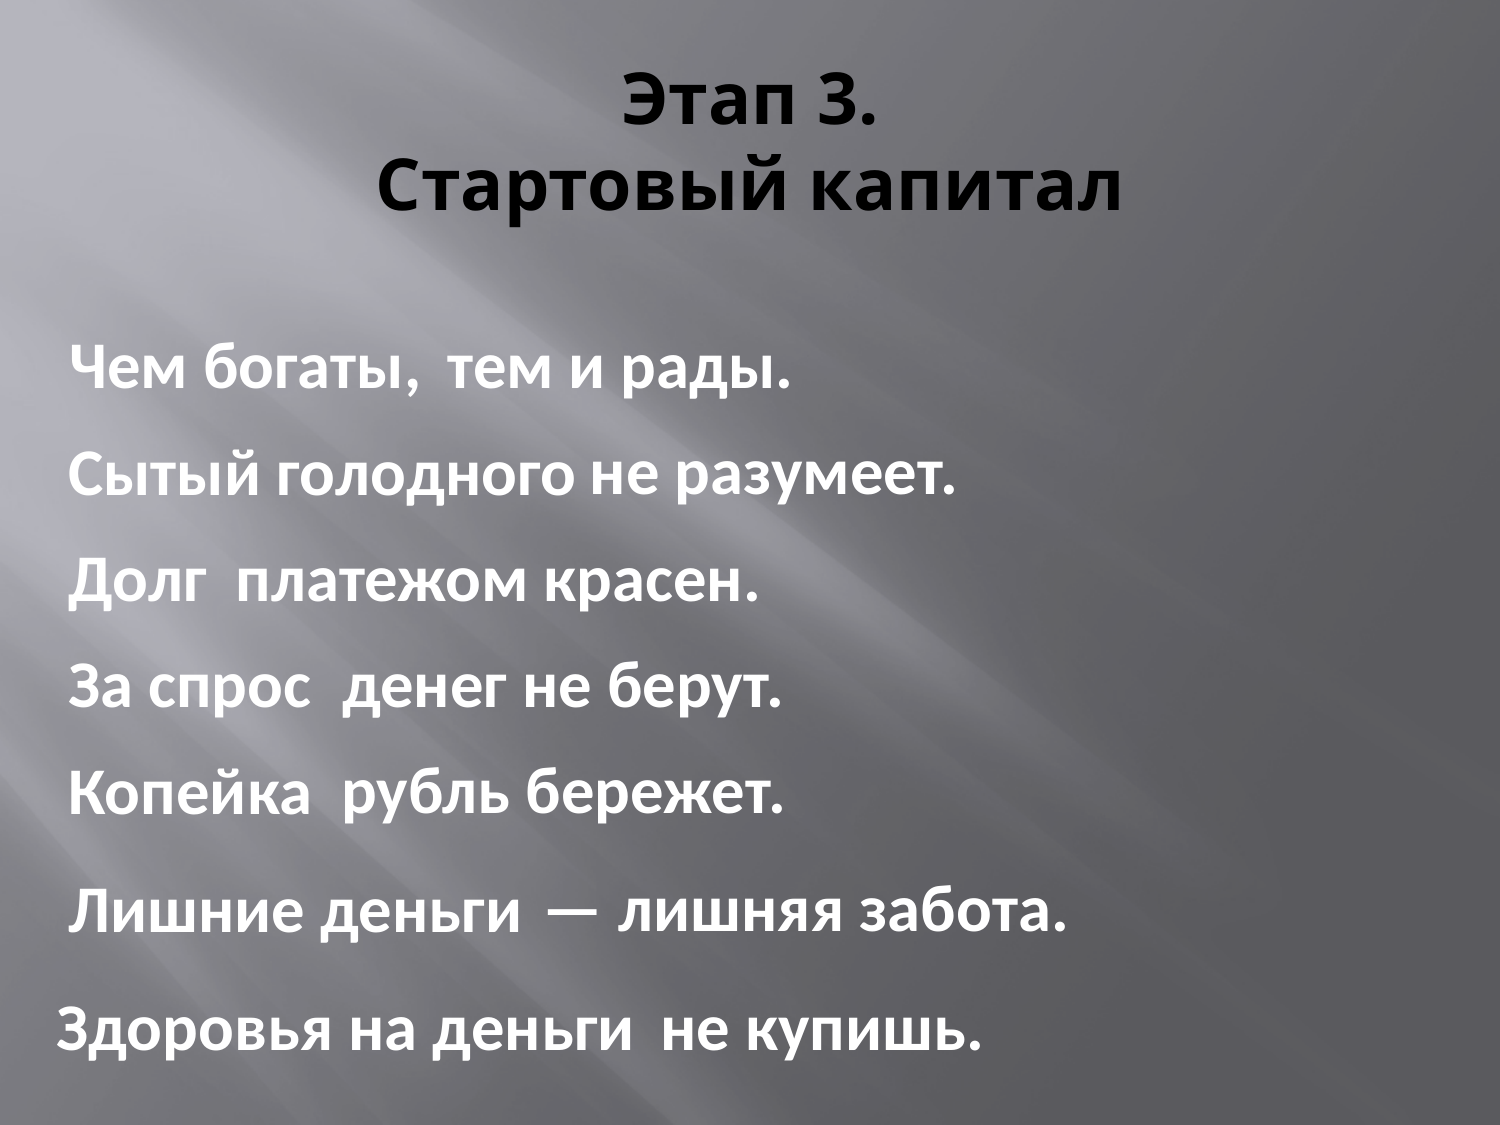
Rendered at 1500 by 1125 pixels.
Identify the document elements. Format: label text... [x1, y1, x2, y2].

text_box За спрос [53, 633, 449, 729]
text_box Здоровья на деньги [41, 976, 1046, 1072]
text_box платежом красен. [221, 527, 777, 622]
text_box Чем богаты, [55, 314, 433, 410]
text_box рубль бережет. [326, 739, 802, 835]
text_box денег не берут. [327, 633, 800, 728]
text_box — лишняя забота. [528, 857, 1085, 953]
text_box не купишь. [645, 975, 1000, 1071]
text_box не разумеет. [574, 420, 974, 516]
text_box Лишние деньги [53, 858, 703, 954]
text_box Долг [53, 527, 343, 623]
text_box Копейка [53, 740, 326, 835]
title Этап 3. Стартовый капитал [75, 45, 1425, 233]
text_box Сытый голодного [53, 421, 833, 517]
text_box тем и рады. [433, 314, 809, 410]
